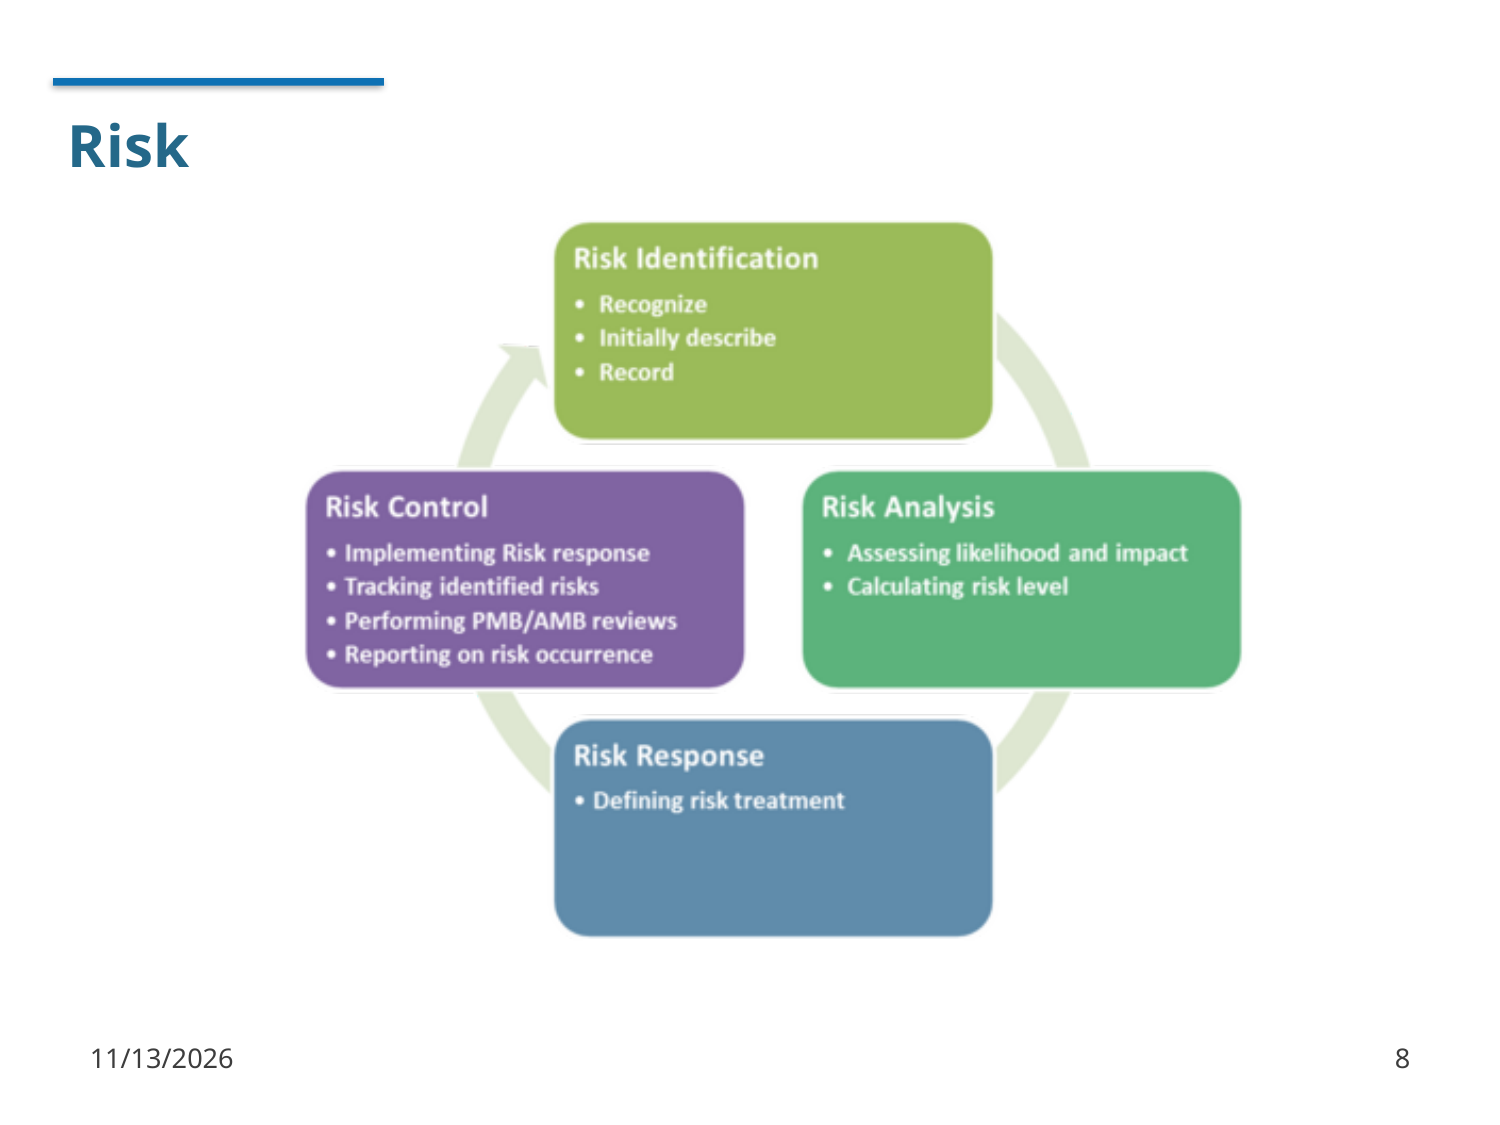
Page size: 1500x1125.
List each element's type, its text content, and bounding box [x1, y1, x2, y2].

title Risk [53, 101, 951, 197]
picture [241, 219, 1306, 941]
slide_number 8 [1074, 1034, 1425, 1094]
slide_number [75, 1034, 425, 1094]
